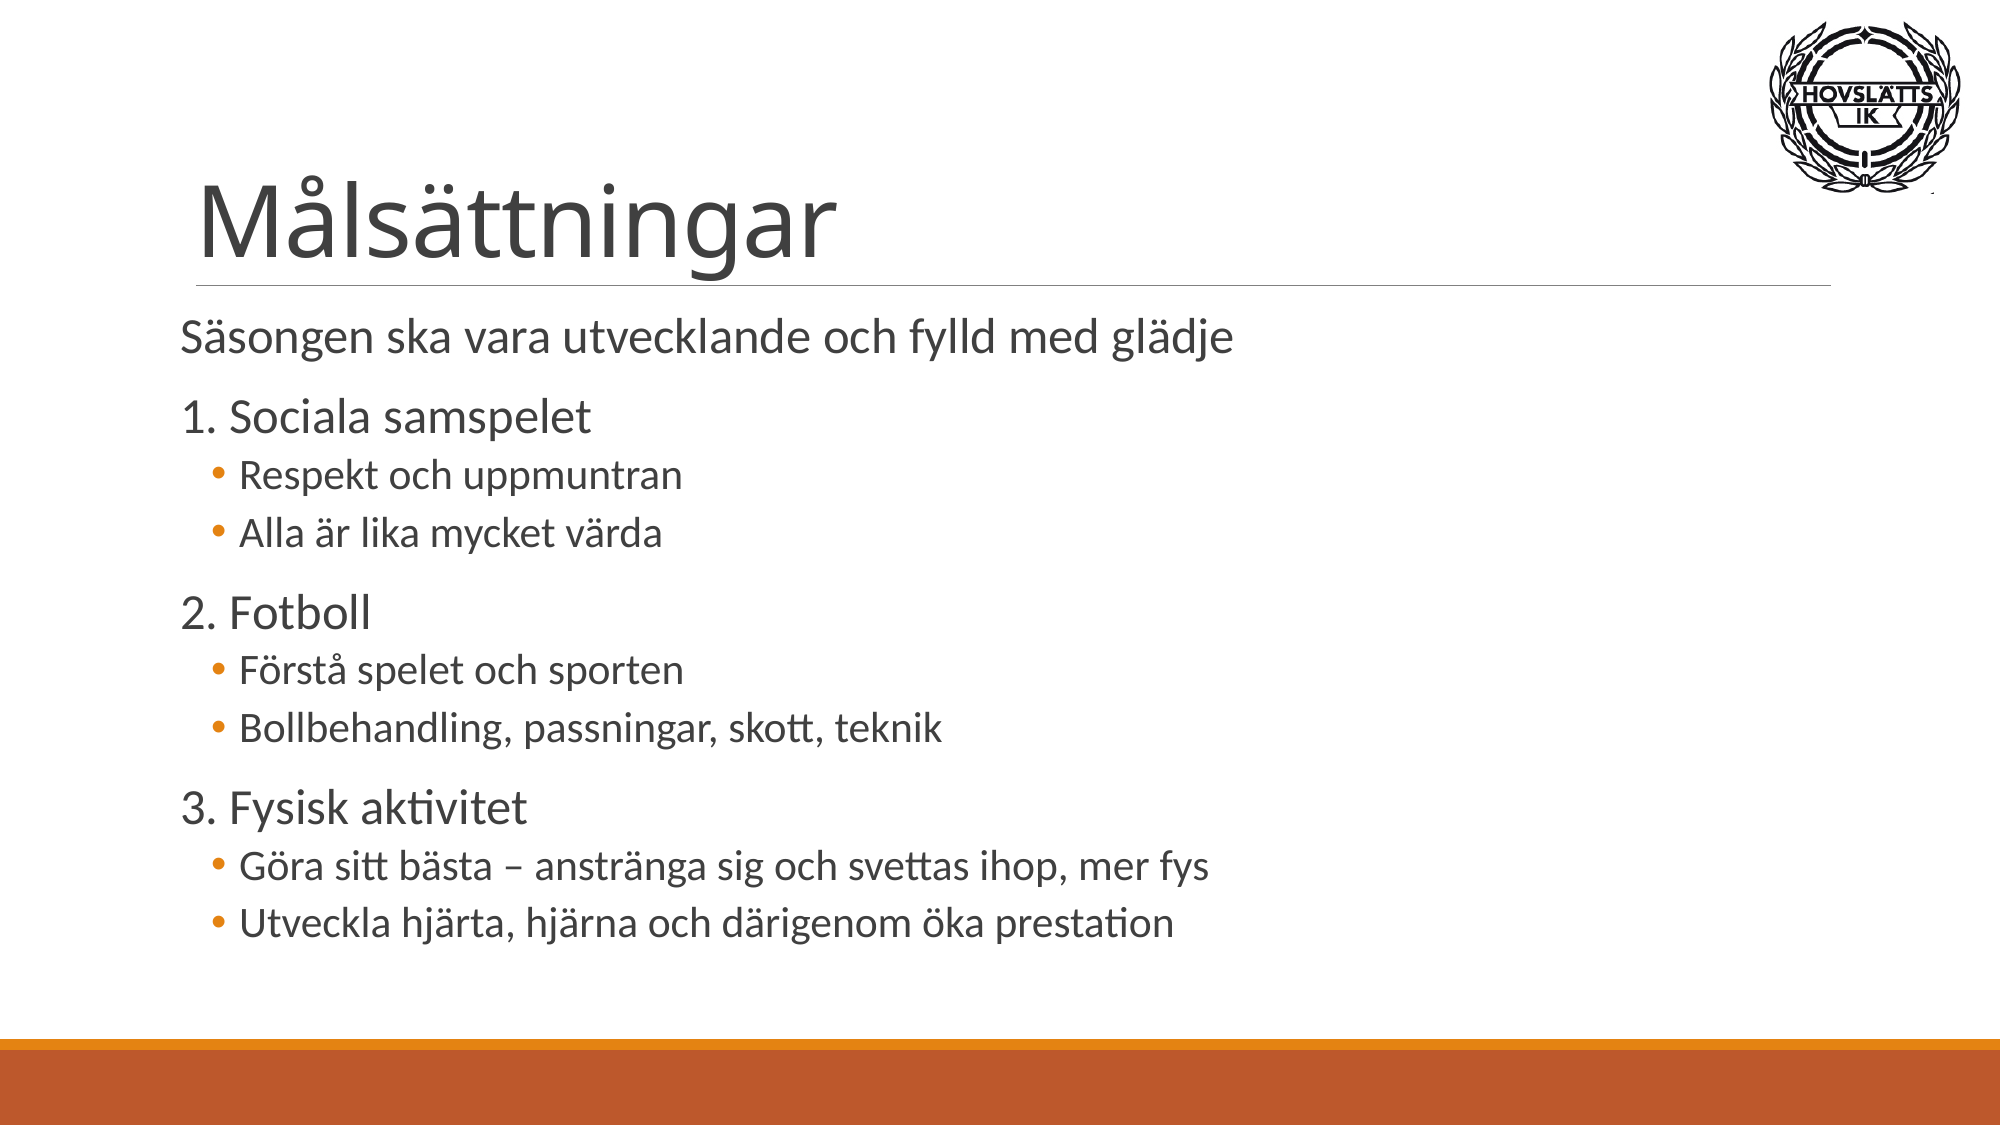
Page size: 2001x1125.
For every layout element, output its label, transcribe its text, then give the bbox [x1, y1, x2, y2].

picture [1737, 12, 2000, 194]
list Säsongen ska vara utvecklande och fylld med glädje 1. Sociala samspelet Respekt och uppmuntran Alla är lika mycket värda 2. Fotboll Förstå spelet och sporten Bollbehandling, passningar, skott, teknik 3. Fysisk aktivitet Göra sitt bästa – anstränga sig och svettas ihop, mer fys Utveckla hjärta, hjärna och därigenom öka prestation [180, 302, 1830, 963]
title Målsättningar [180, 47, 1830, 285]
